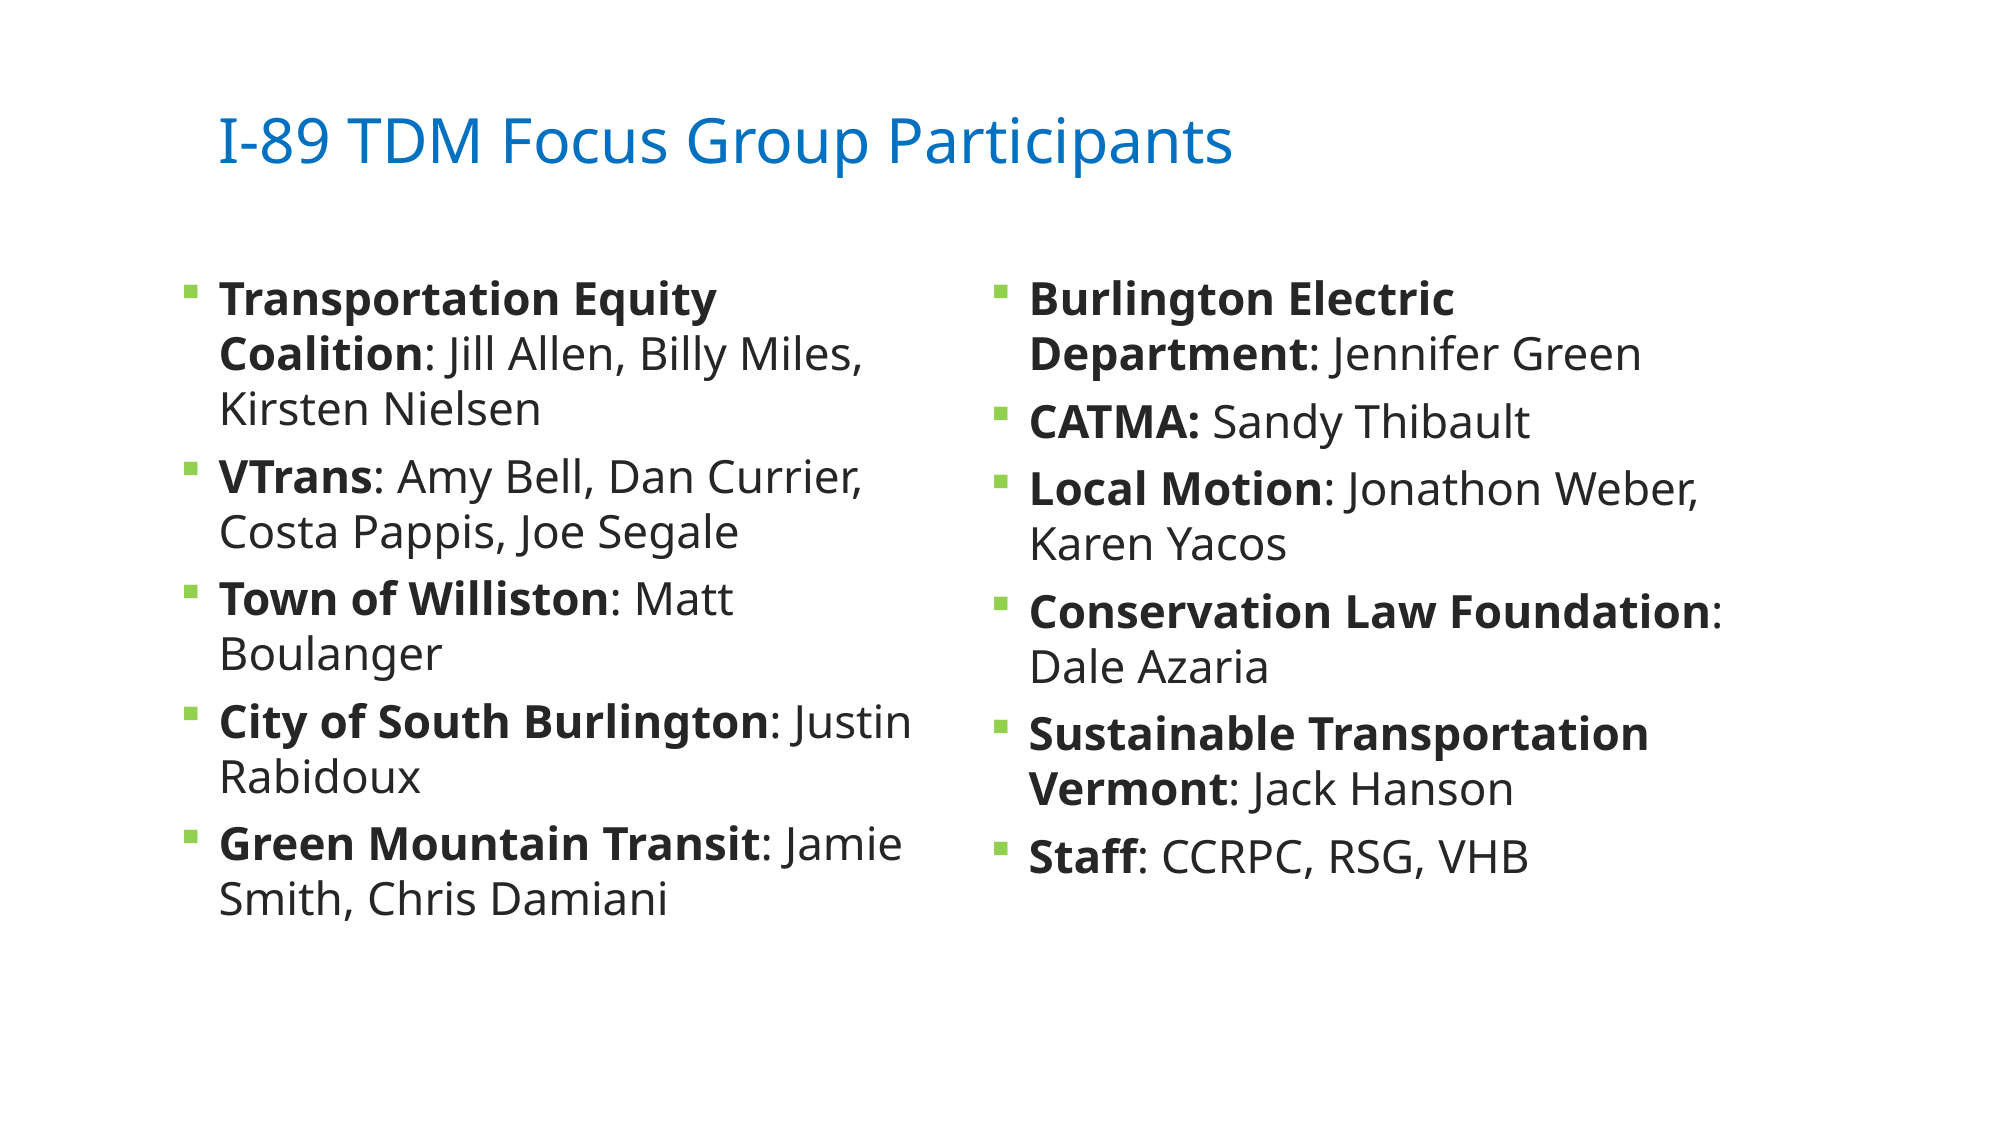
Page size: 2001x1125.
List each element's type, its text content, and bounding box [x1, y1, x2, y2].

title I-89 TDM Focus Group Participants [99, 44, 1751, 233]
list Transportation Equity Coalition: Jill Allen, Billy Miles, Kirsten Nielsen VTrans: Amy Bell, Dan Currier, Costa Pappis, Joe Segale Town of Williston: Matt Boulanger City of South Burlington: Justin Rabidoux Green Mountain Transit: Jamie Smith, Chris Damiani Burlington Electric Department: Jennifer Green CATMA: Sandy Thibault Local Motion: Jonathon Weber, Karen Yacos Conservation Law Foundation: Dale Azaria Sustainable Transportation Vermont: Jack Hanson Staff: CCRPC, RSG, VHB [99, 262, 1751, 925]
